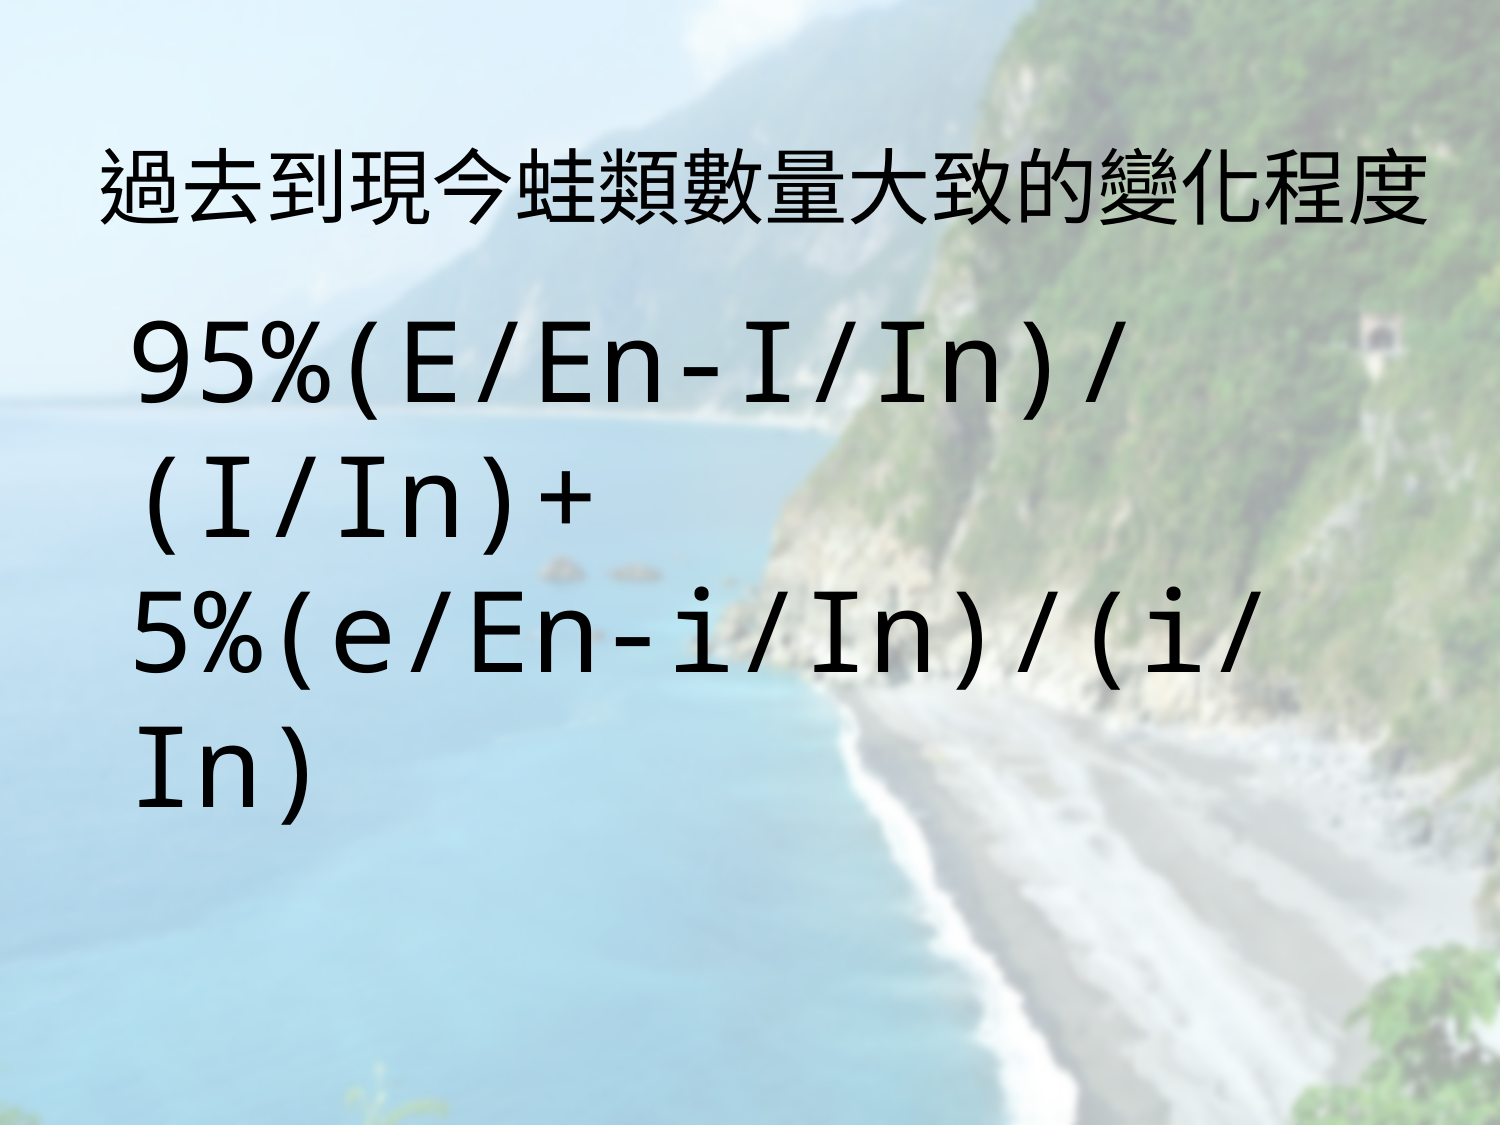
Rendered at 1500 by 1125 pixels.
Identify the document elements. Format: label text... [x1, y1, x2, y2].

text_box 95%(E/En-I/In)/(I/In)+ 5%(e/En-i/In)/(i/In) [112, 282, 1400, 838]
text_box 過去到現今蛙類數量大致的變化程度 [83, 127, 1465, 243]
